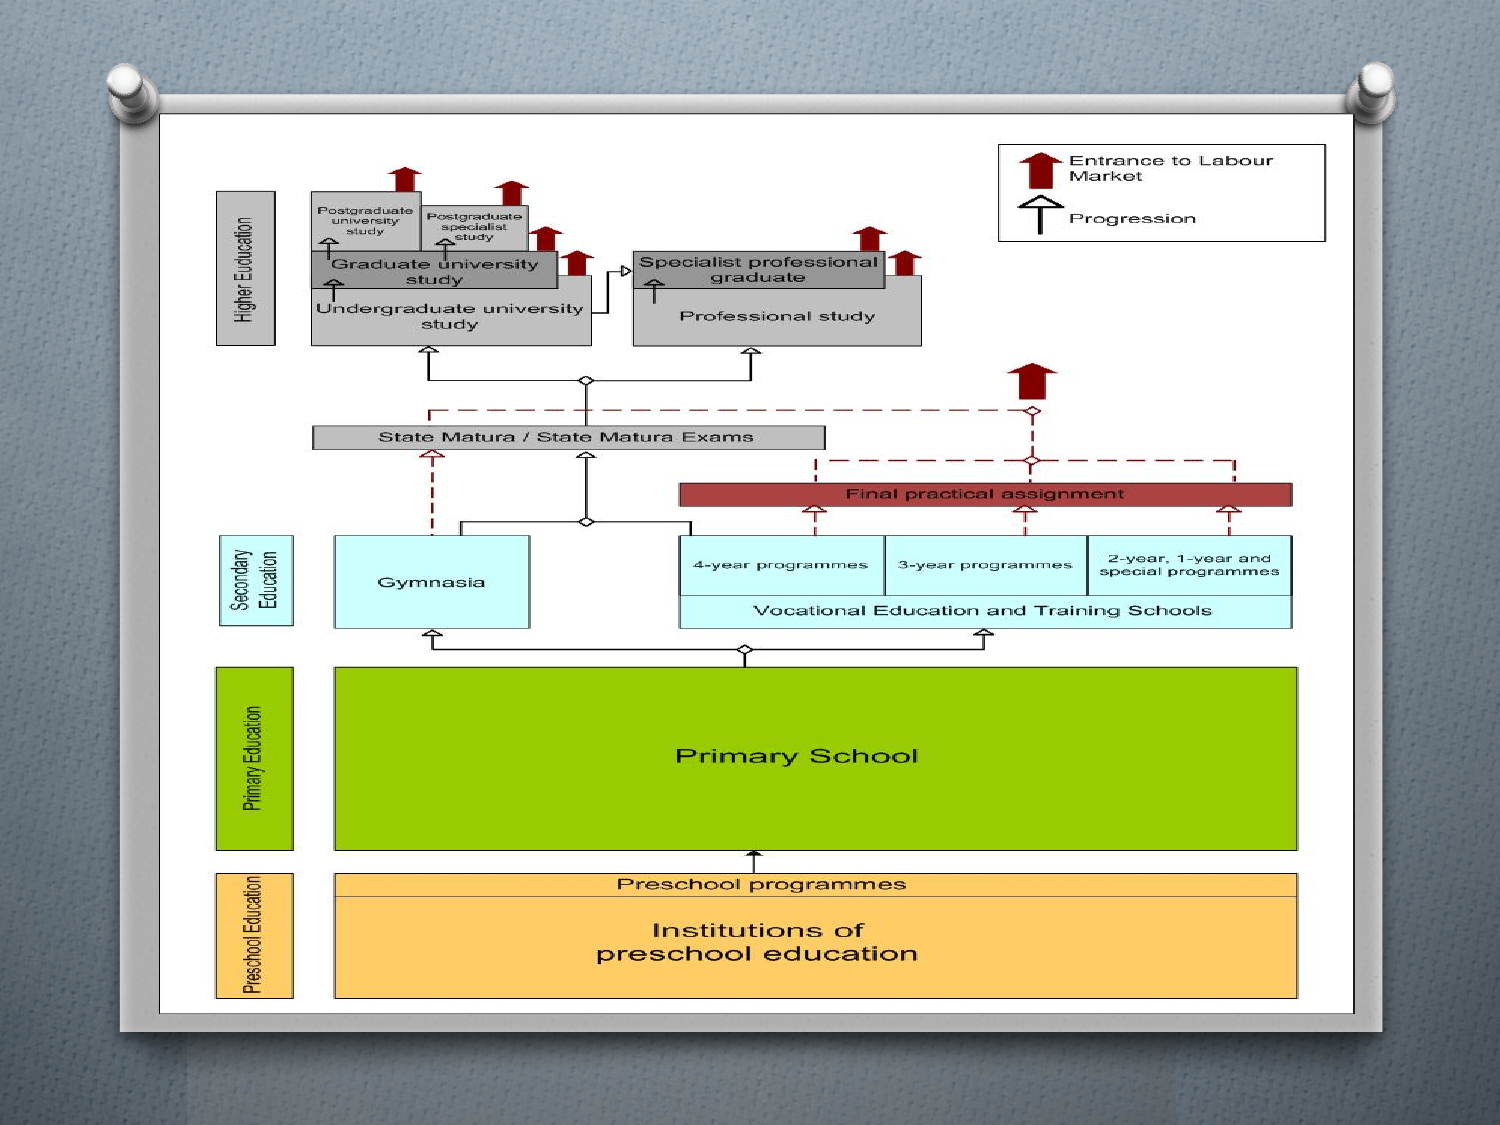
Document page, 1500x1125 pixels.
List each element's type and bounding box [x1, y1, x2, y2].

list [159, 113, 1355, 1015]
picture [1317, 35, 1439, 155]
picture [75, 29, 198, 153]
